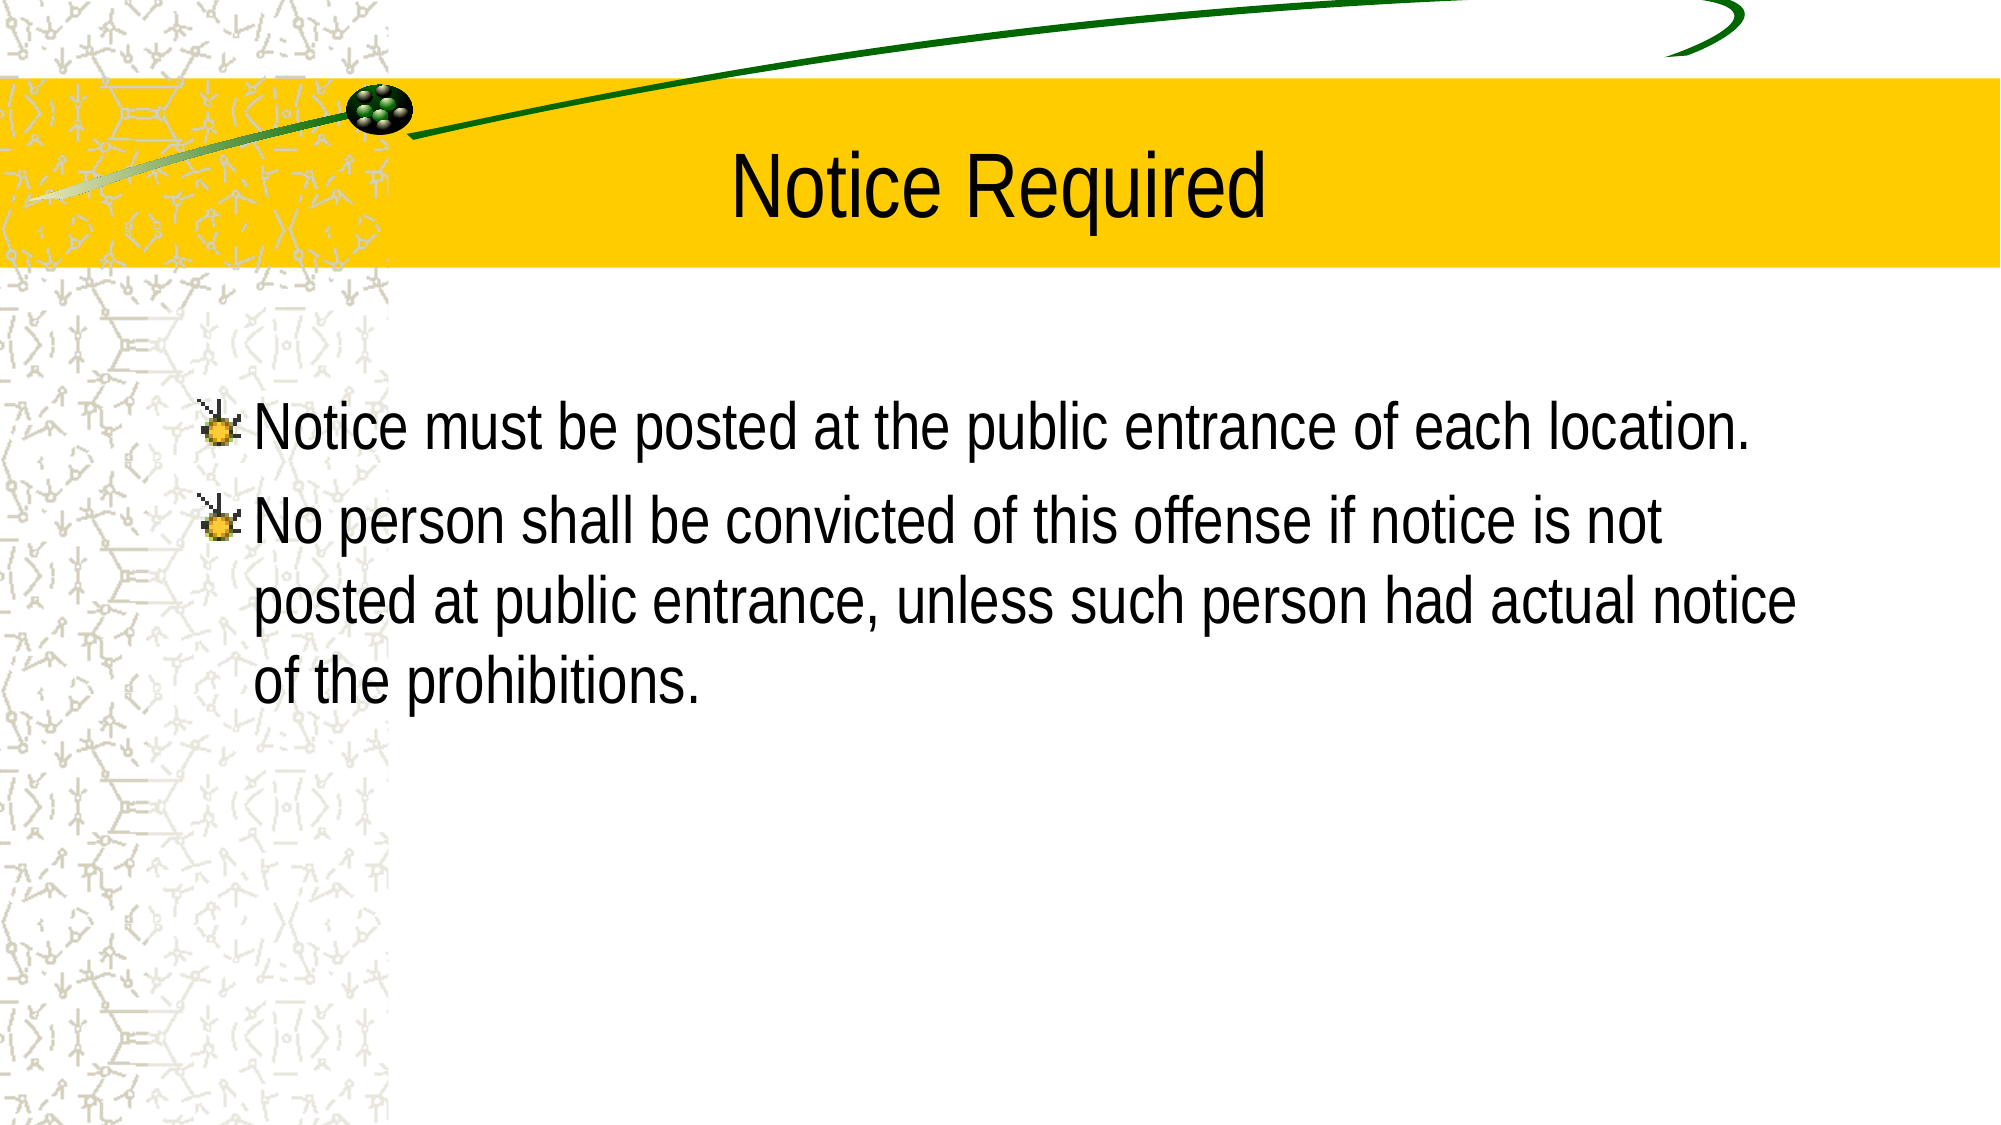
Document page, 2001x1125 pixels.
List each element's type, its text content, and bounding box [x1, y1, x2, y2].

list Notice must be posted at the public entrance of each location. No person shall be convicted of this offense if notice is not posted at public entrance, unless such person had actual notice of the prohibitions. [189, 374, 1831, 966]
title Notice Required [99, 56, 1901, 305]
picture [197, 399, 245, 446]
picture [197, 493, 245, 541]
picture [0, 0, 389, 1125]
